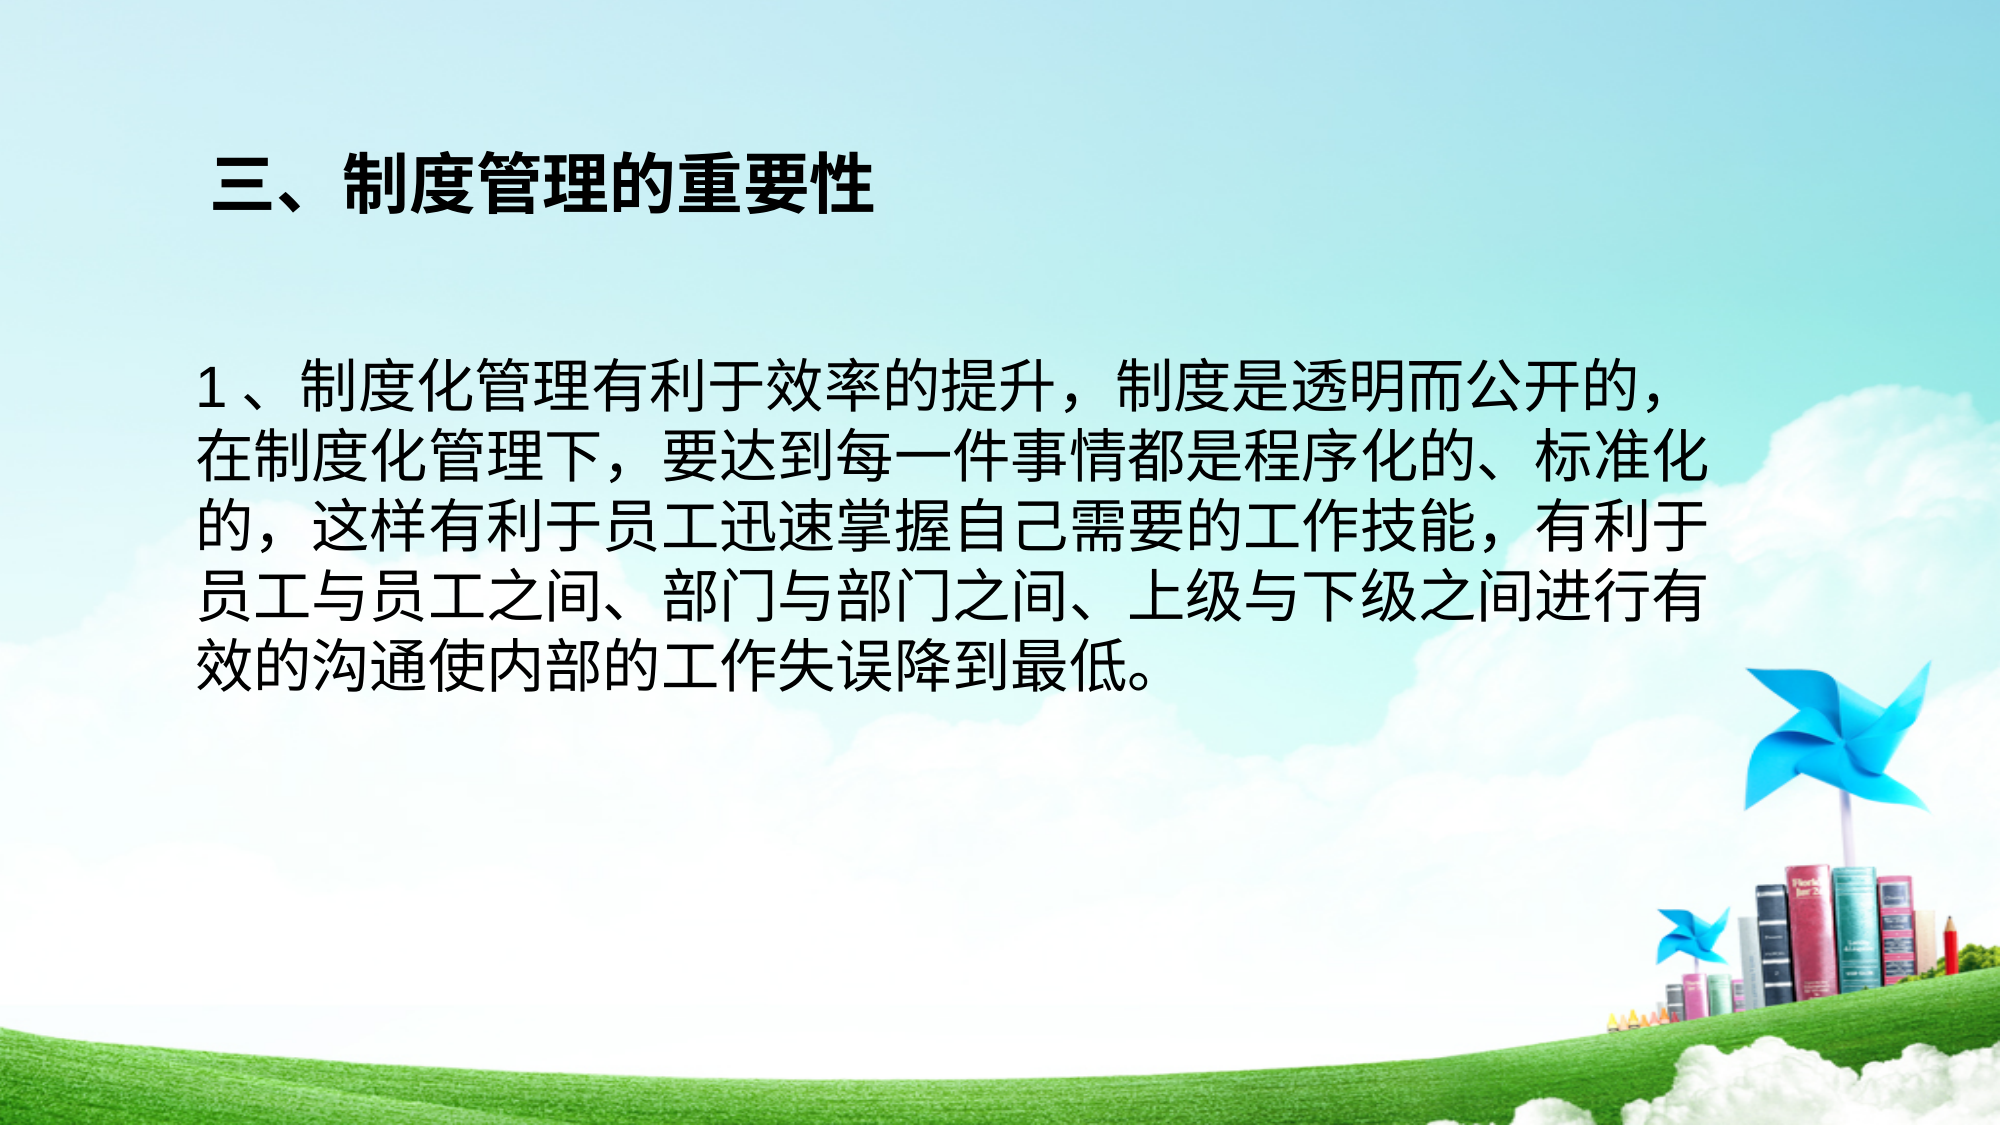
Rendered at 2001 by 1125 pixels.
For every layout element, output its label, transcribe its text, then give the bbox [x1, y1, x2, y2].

picture [0, 0, 2000, 1125]
text_box 1、制度化管理有利于效率的提升，制度是透明而公开的，在制度化管理下，要达到每一件事情都是程序化的、标准化的，这样有利于员工迅速掌握自己需要的工作技能，有利于员工与员工之间、部门与部门之间、上级与下级之间进行有效的沟通使内部的工作失误降到最低。 [180, 341, 1742, 707]
text_box 三、制度管理的重要性 [194, 134, 1031, 230]
